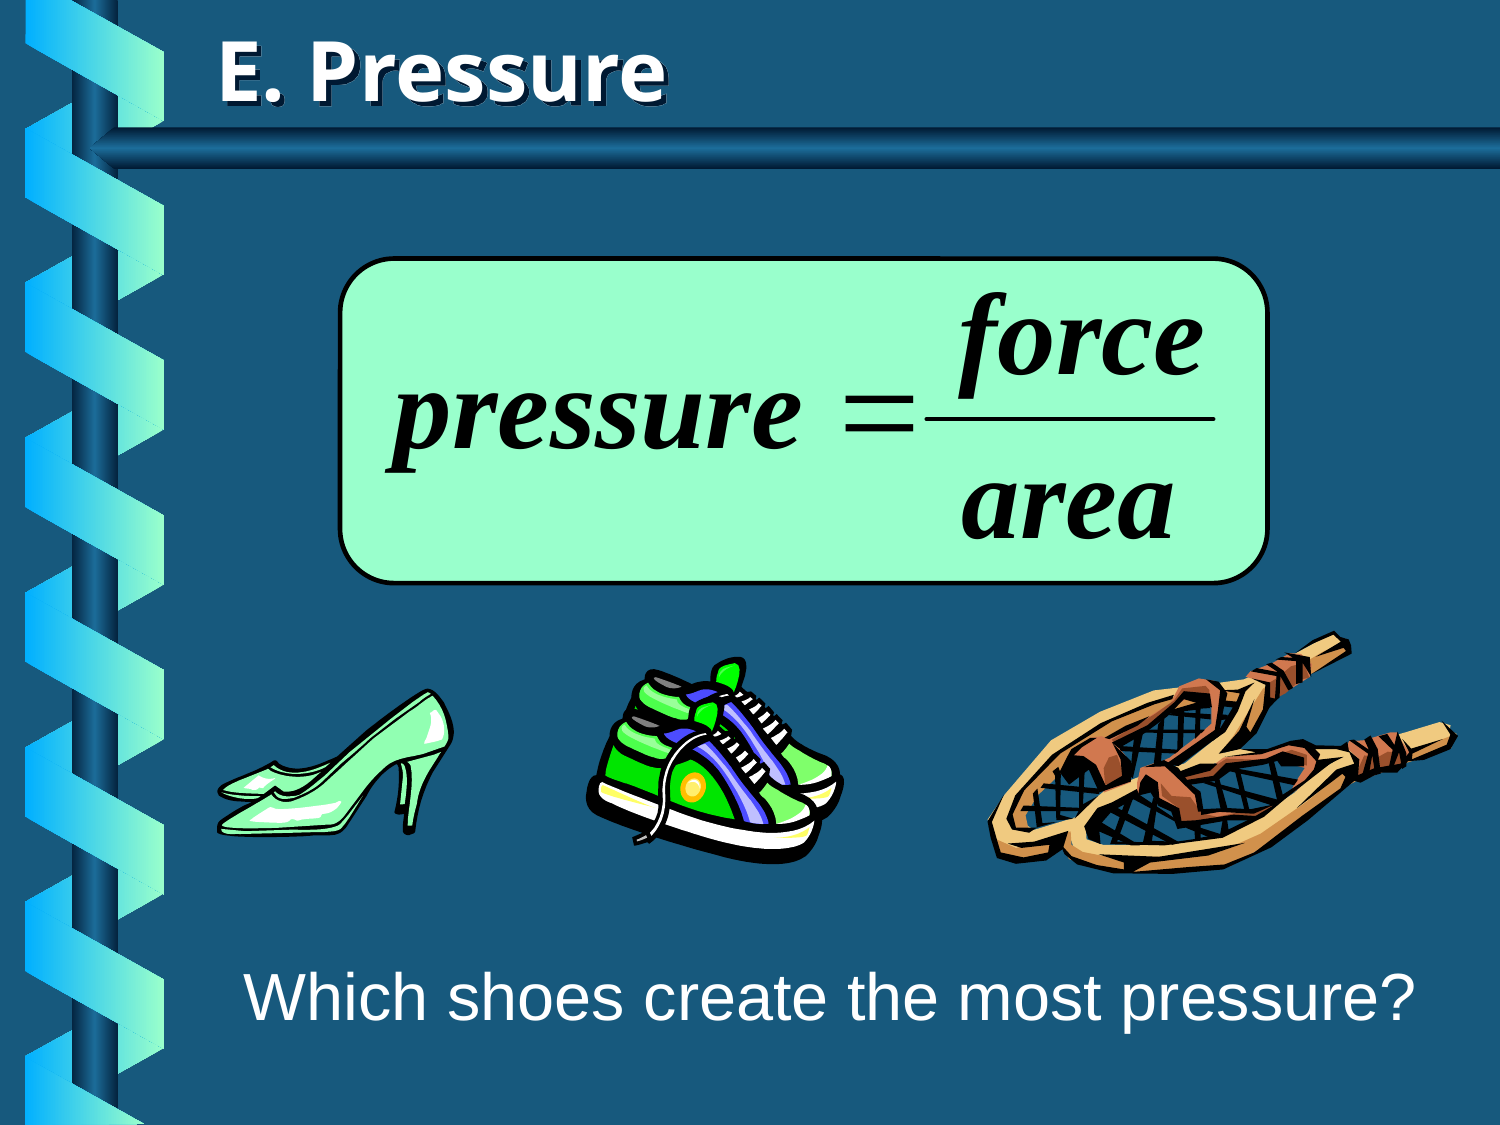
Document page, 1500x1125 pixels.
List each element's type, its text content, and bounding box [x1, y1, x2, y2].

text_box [582, 653, 849, 875]
text_box Which shoes create the most pressure? [229, 946, 1434, 1041]
title E. Pressure [199, 0, 1476, 126]
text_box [216, 687, 455, 840]
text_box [339, 258, 1268, 584]
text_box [987, 627, 1462, 878]
